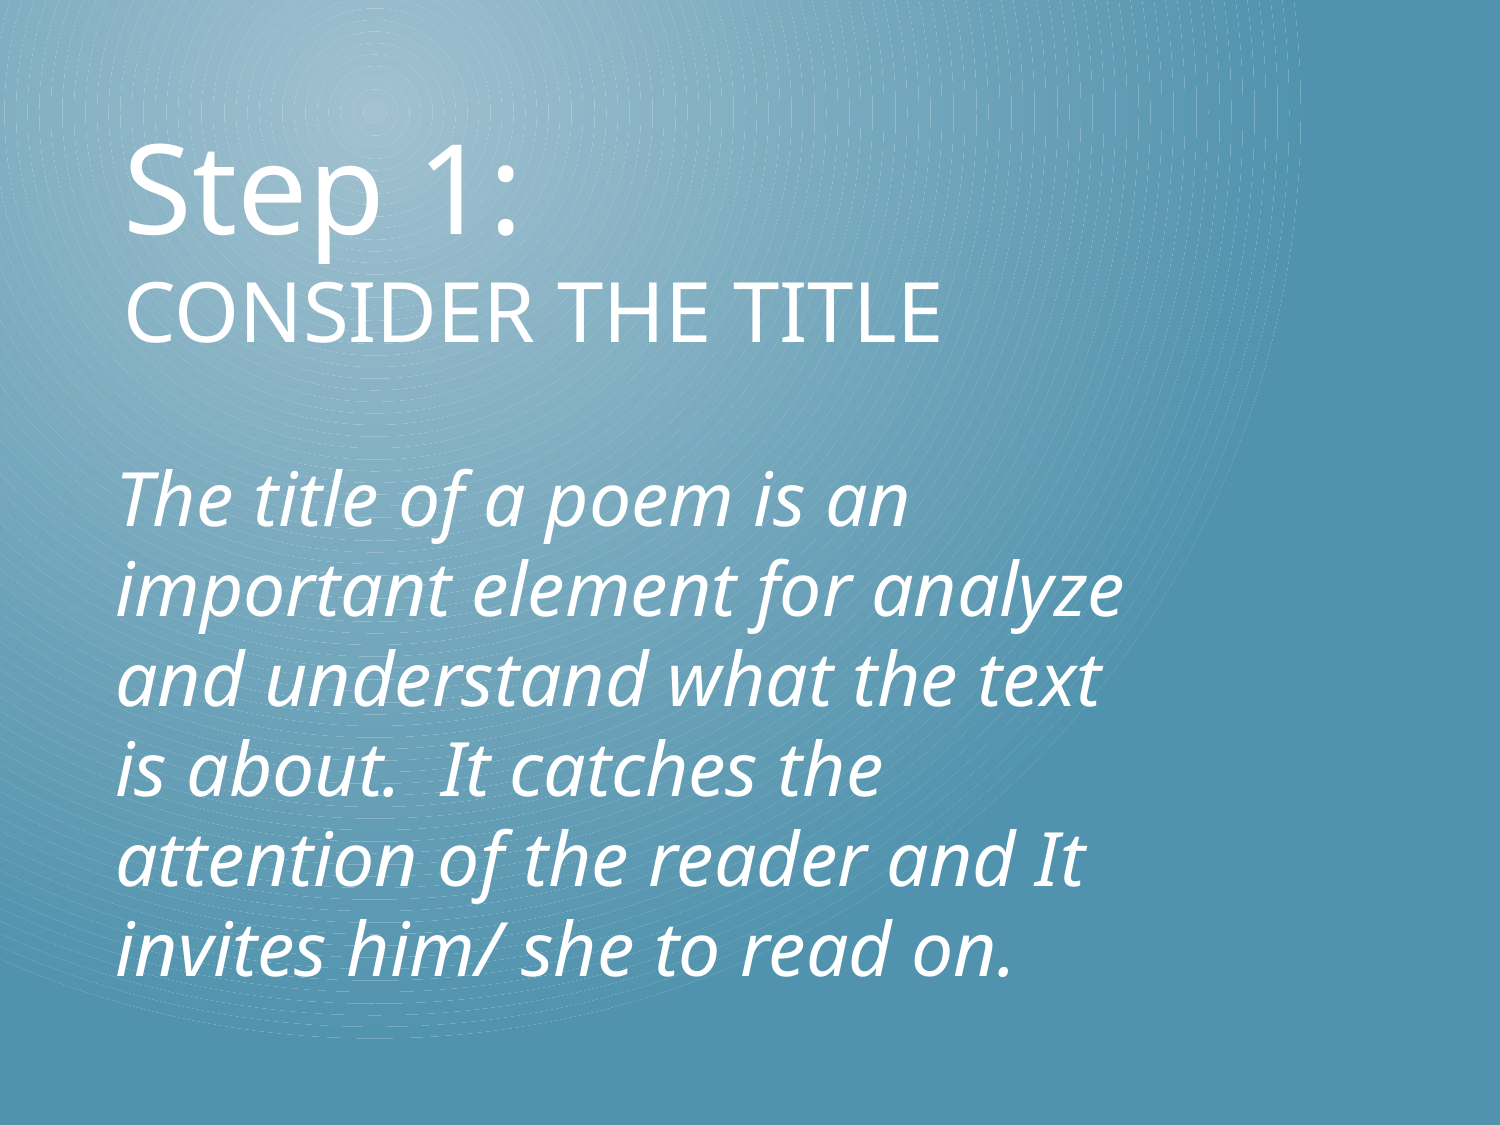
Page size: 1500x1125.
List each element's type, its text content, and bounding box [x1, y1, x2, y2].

subtitle The title of a poem is an important element for analyze and understand what the text is about. It catches the attention of the reader and It invites him/ she to read on. [100, 444, 1176, 988]
title Step 1: CONSIDER THE TITLE [123, 101, 1164, 433]
